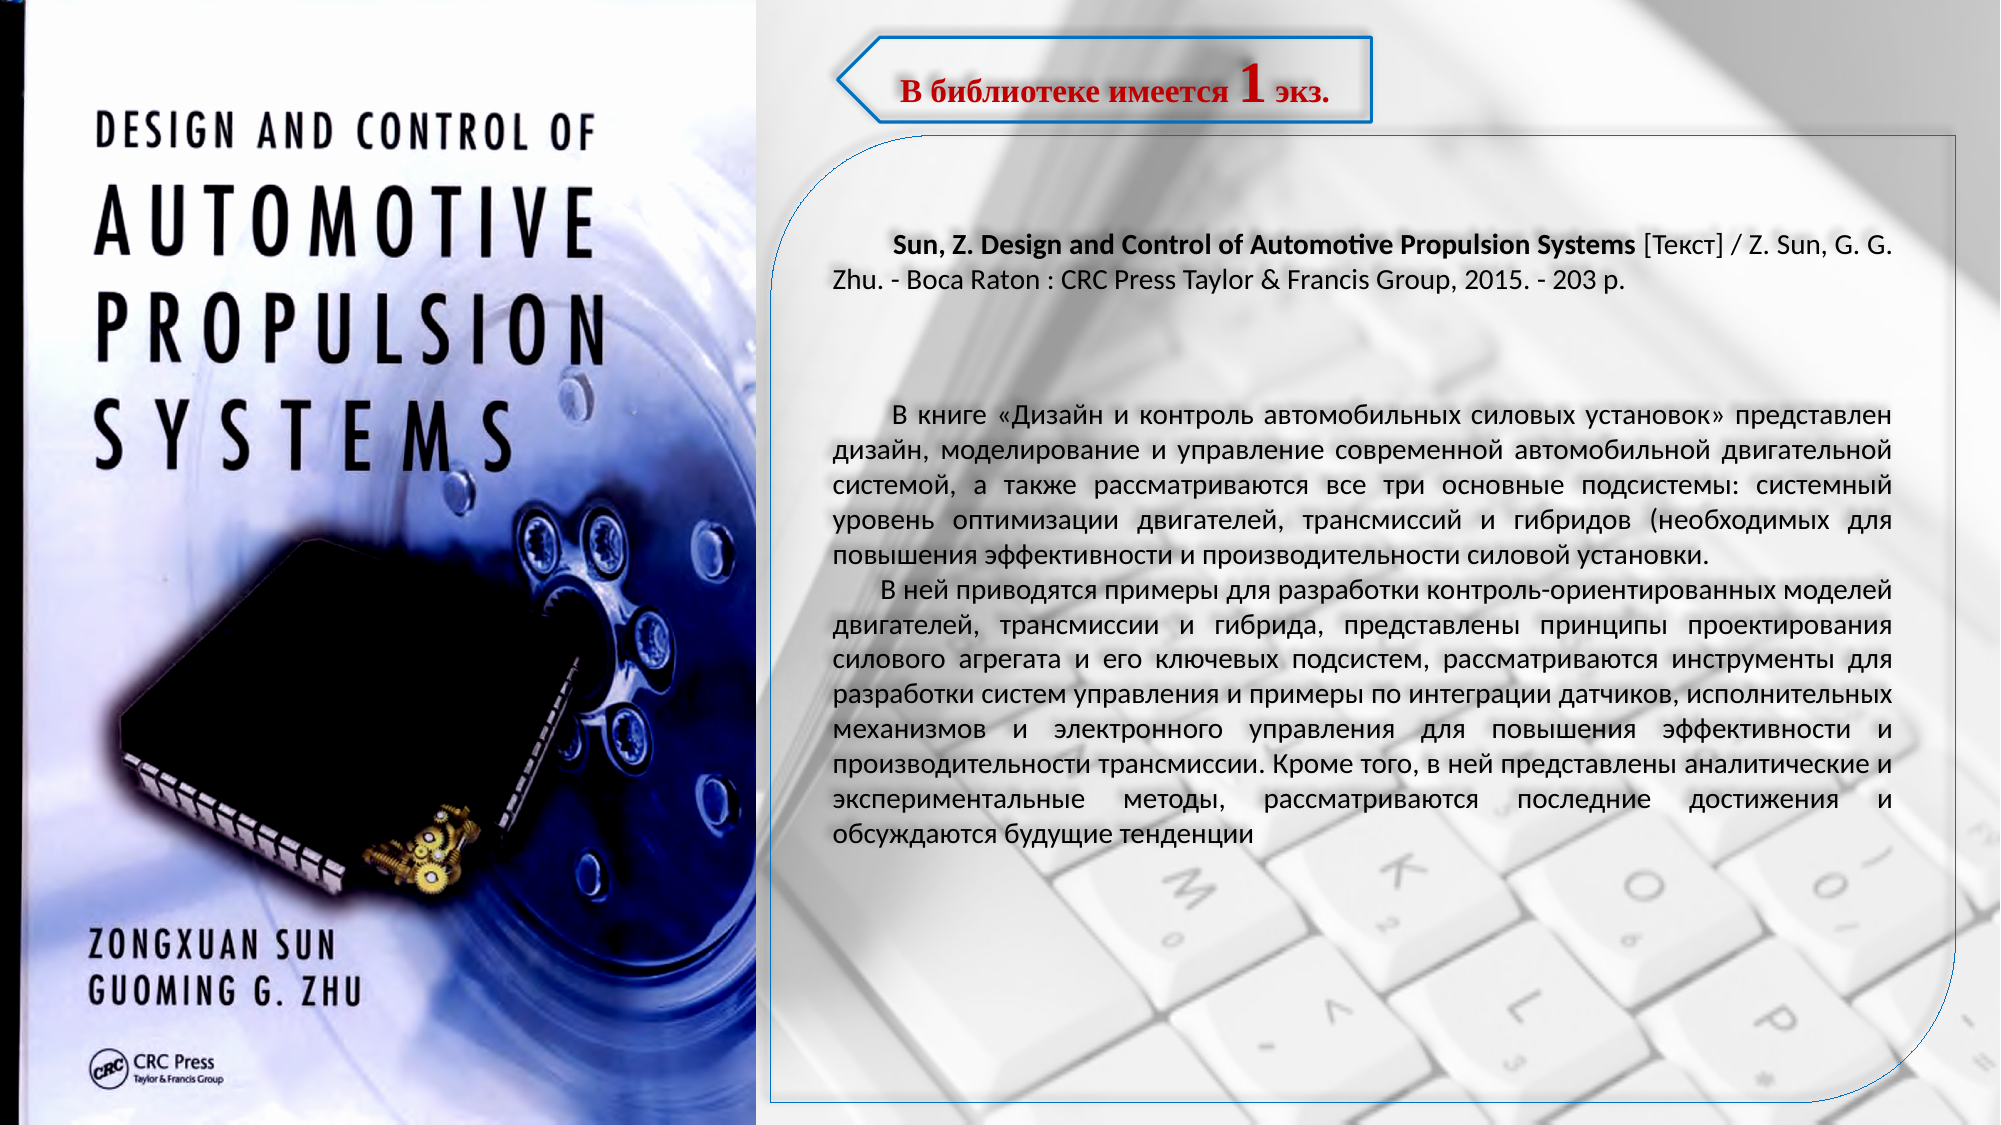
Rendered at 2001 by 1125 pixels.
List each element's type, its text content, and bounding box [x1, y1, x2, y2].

text_box В библиотеке имеется 1 экз. [837, 37, 1372, 123]
picture [0, 0, 756, 1125]
text_box Sun, Z. Design and Control of Automotive Propulsion Systems [Текст] / Z. Sun, G. G. Zhu. - Boca Raton : CRC Press Taylor & Francis Group, 2015. - 203 p. В книге «Дизайн и контроль автомобильных силовых установок» представлен дизайн, моделирование и управление современной автомобильной двигательной системой, а также рассматриваются все три основные подсистемы: системный уровень оптимизации двигателей, трансмиссий и гибридов (необходимых для повышения эффективности и производительности силовой установки. В ней приводятся примеры для разработки контроль-ориентированных моделей двигателей, трансмиссии и гибрида, представлены принципы проектирования силового агрегата и его ключевых подсистем, рассматриваются инструменты для разработки систем управления и примеры по интеграции датчиков, исполнительных механизмов и электронного управления для повышения эффективности и производительности трансмиссии. Кроме того, в ней представлены аналитические и экспериментальные методы, рассматриваются последние достижения и обсуждаются будущие тенденции [770, 135, 1956, 1103]
